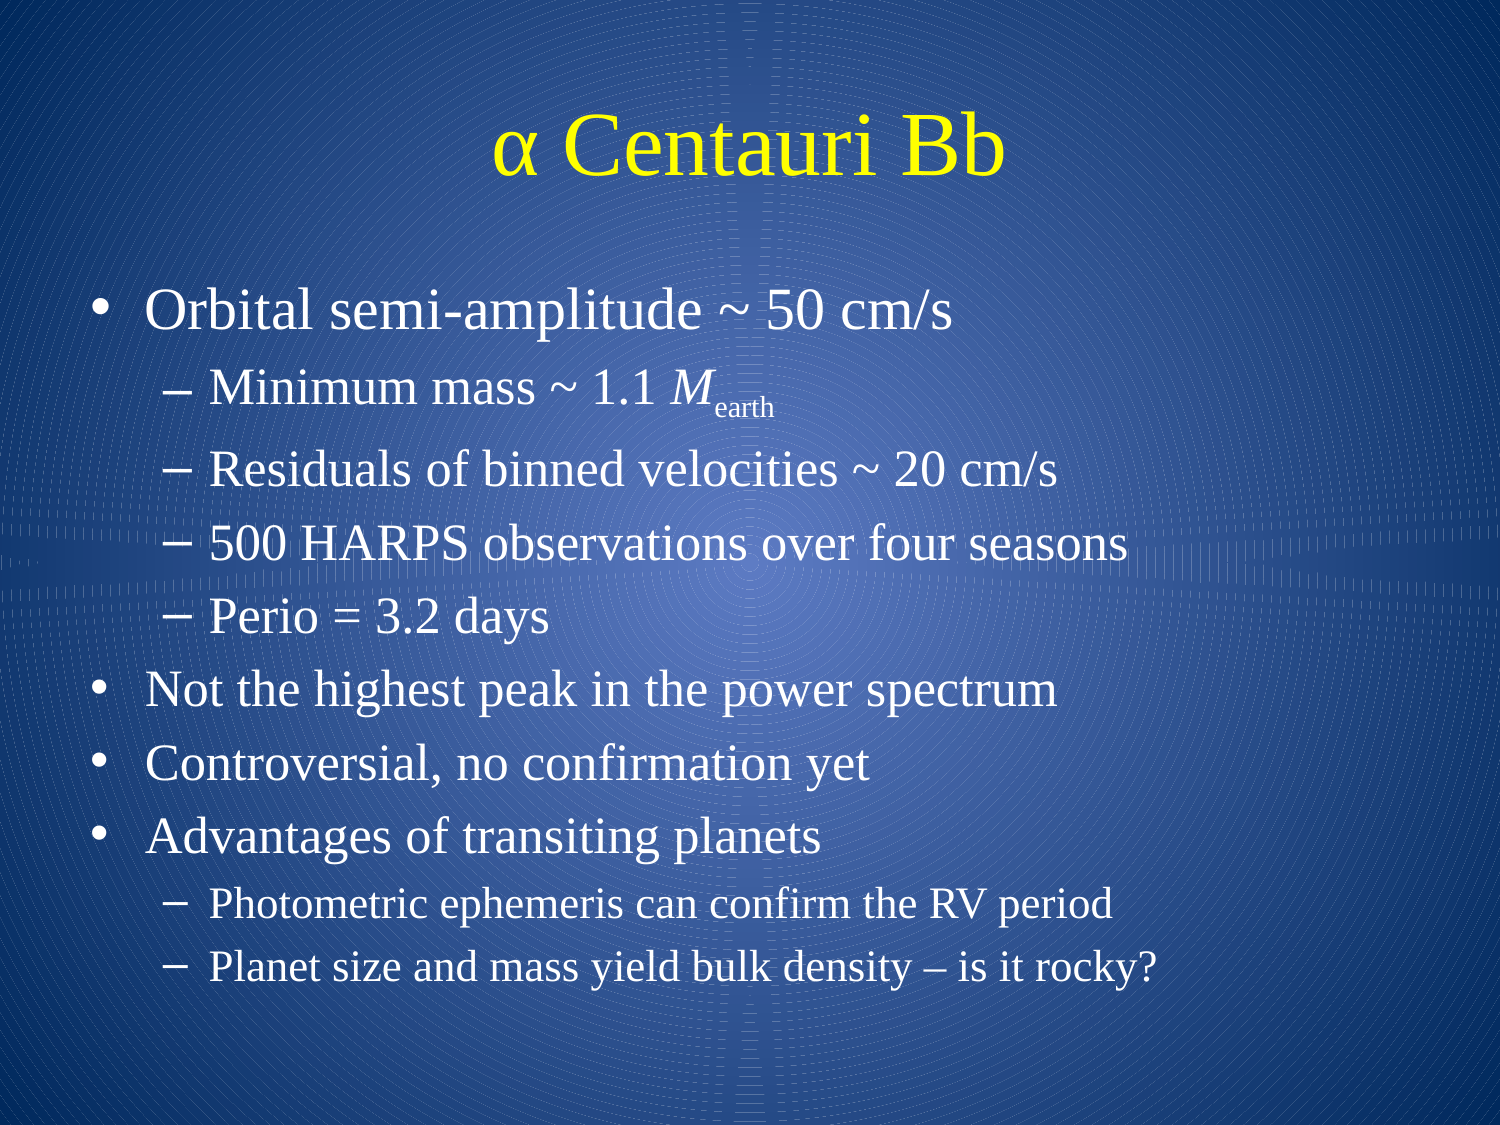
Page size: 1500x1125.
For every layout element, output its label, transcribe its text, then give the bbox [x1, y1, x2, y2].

list Orbital semi-amplitude ~ 50 cm/s Minimum mass ~ 1.1 Mearth Residuals of binned velocities ~ 20 cm/s 500 HARPS observations over four seasons Perio = 3.2 days Not the highest peak in the power spectrum Controversial, no confirmation yet Advantages of transiting planets Photometric ephemeris can confirm the RV period Planet size and mass yield bulk density – is it rocky? [75, 262, 1425, 1005]
title α Centauri Bb [75, 45, 1425, 233]
